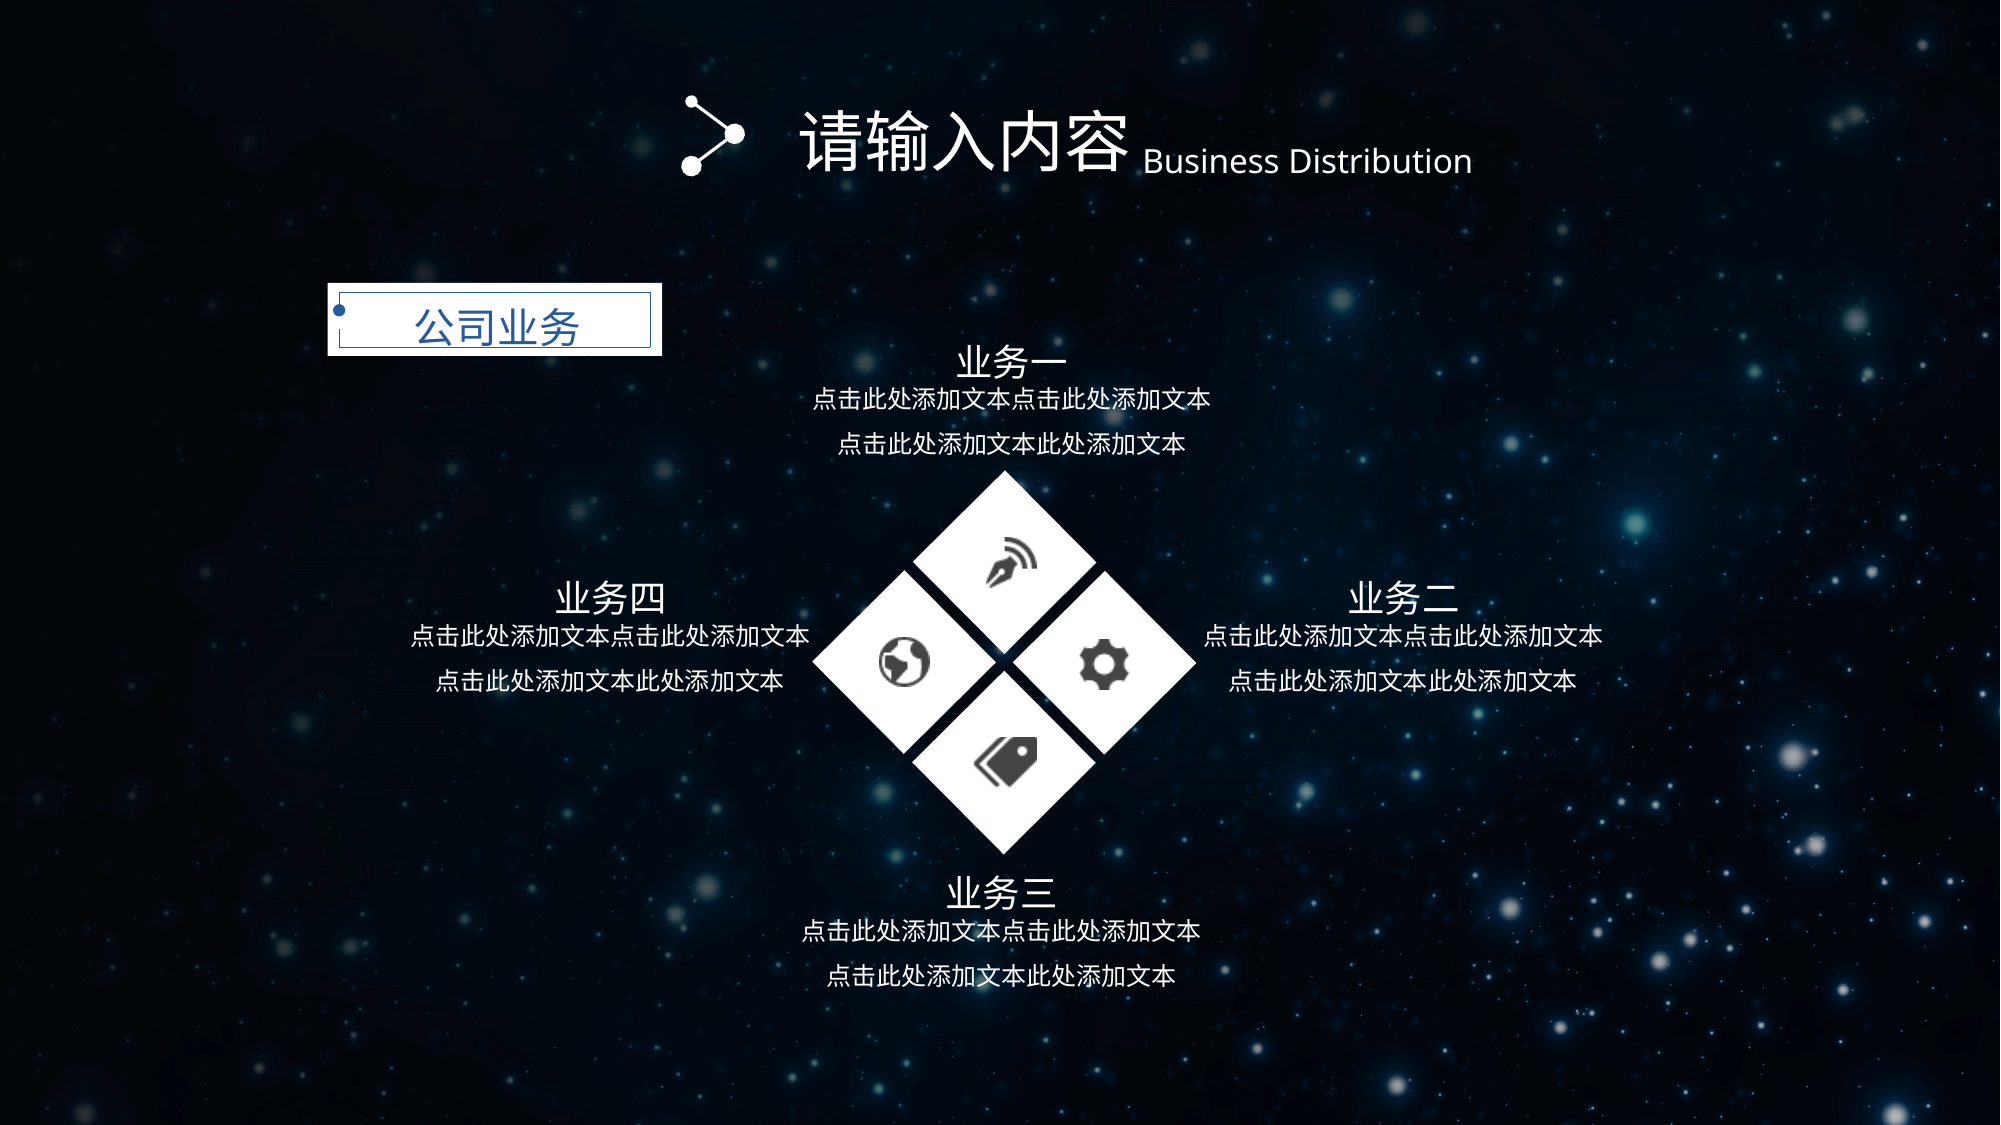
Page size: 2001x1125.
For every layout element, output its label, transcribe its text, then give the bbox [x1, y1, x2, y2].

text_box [1178, 544, 1629, 700]
text_box Business Distribution [1127, 132, 1506, 188]
text_box 请输入内容 [782, 92, 1147, 188]
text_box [868, 526, 1141, 799]
picture [0, 0, 2000, 1125]
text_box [691, 101, 735, 167]
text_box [776, 840, 1227, 995]
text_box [786, 308, 1238, 463]
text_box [327, 269, 663, 356]
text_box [385, 544, 836, 700]
